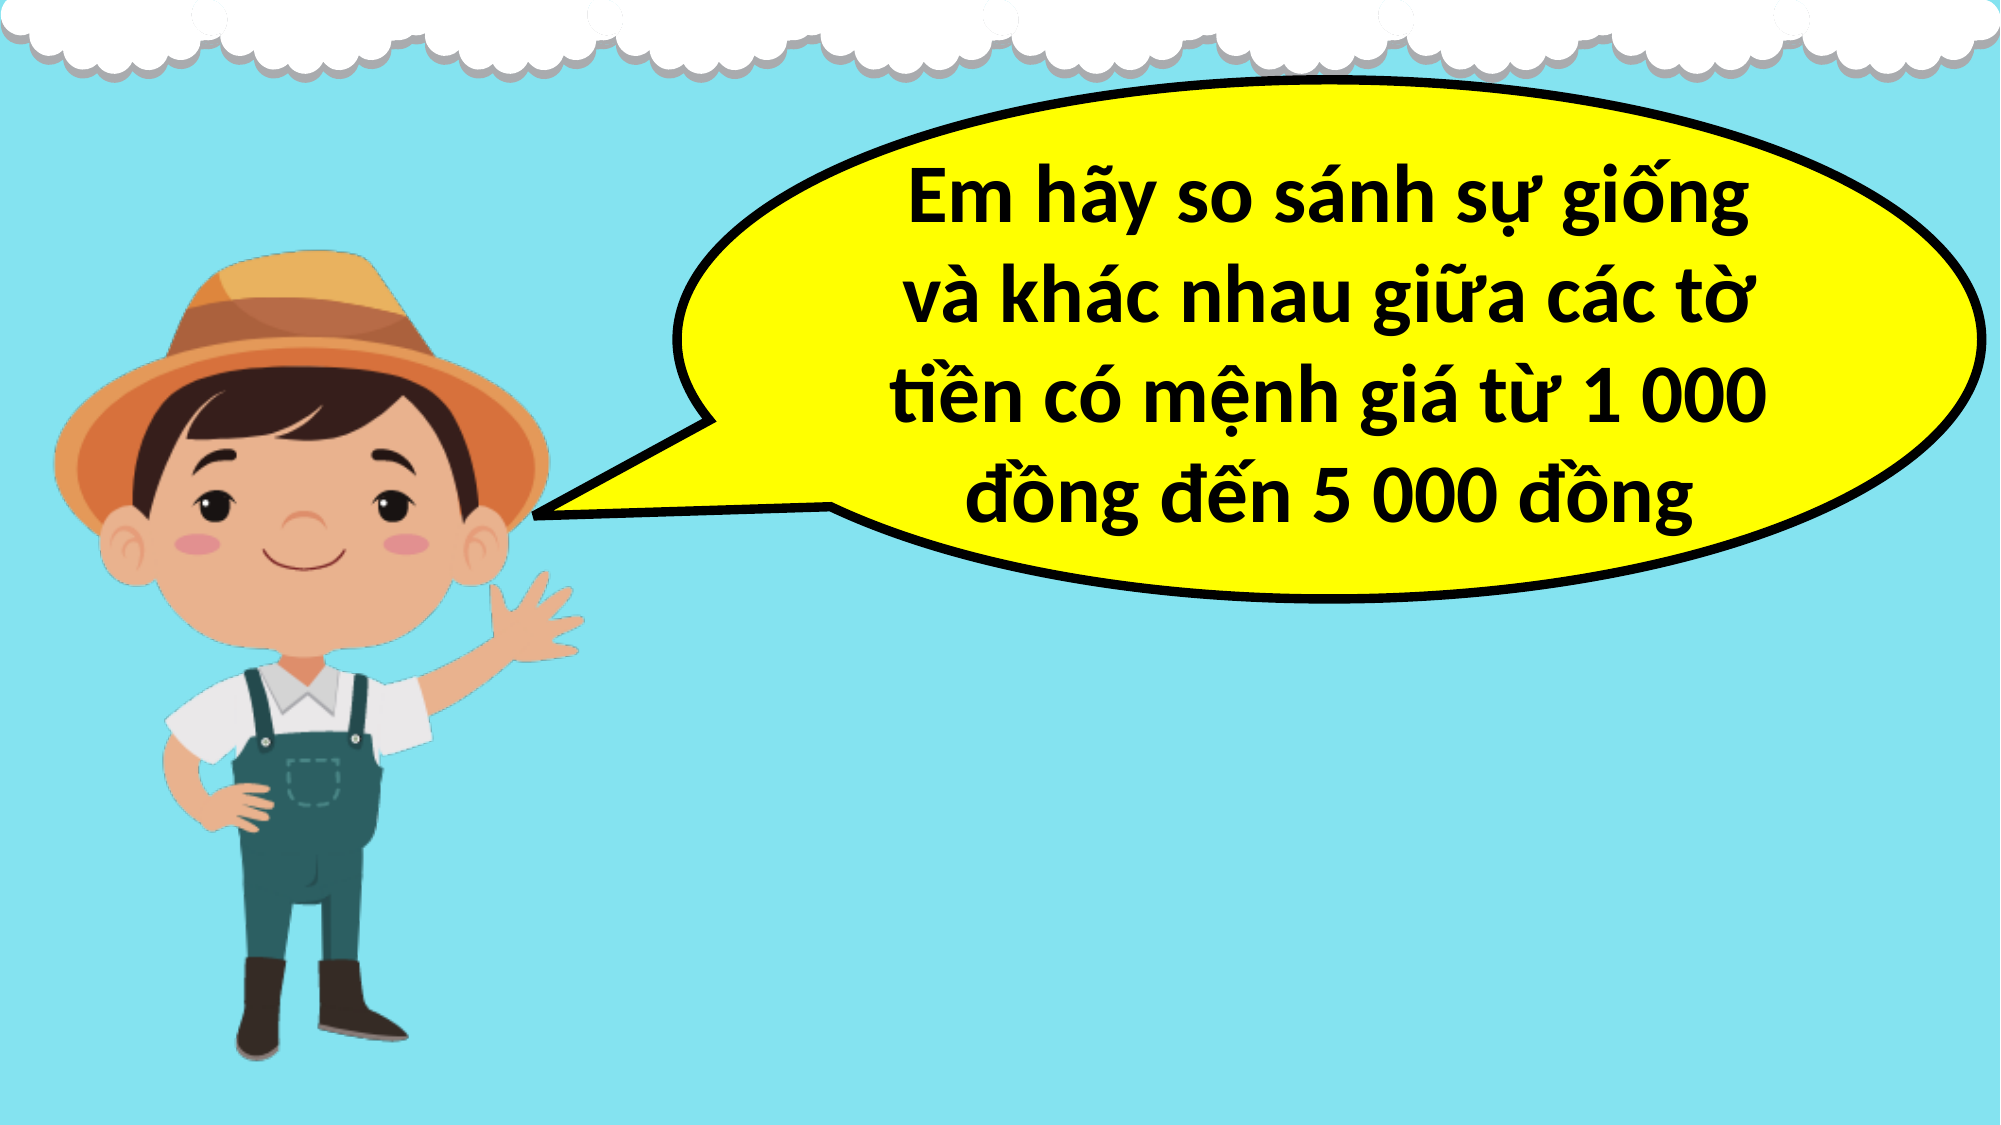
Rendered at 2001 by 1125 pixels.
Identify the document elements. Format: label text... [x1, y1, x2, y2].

picture [0, 242, 633, 1125]
picture [0, 0, 2000, 83]
text_box Em hãy so sánh sự giống và khác nhau giữa các tờ tiền có mệnh giá từ 1 000 đồng đến 5 000 đồng [633, 83, 1983, 600]
